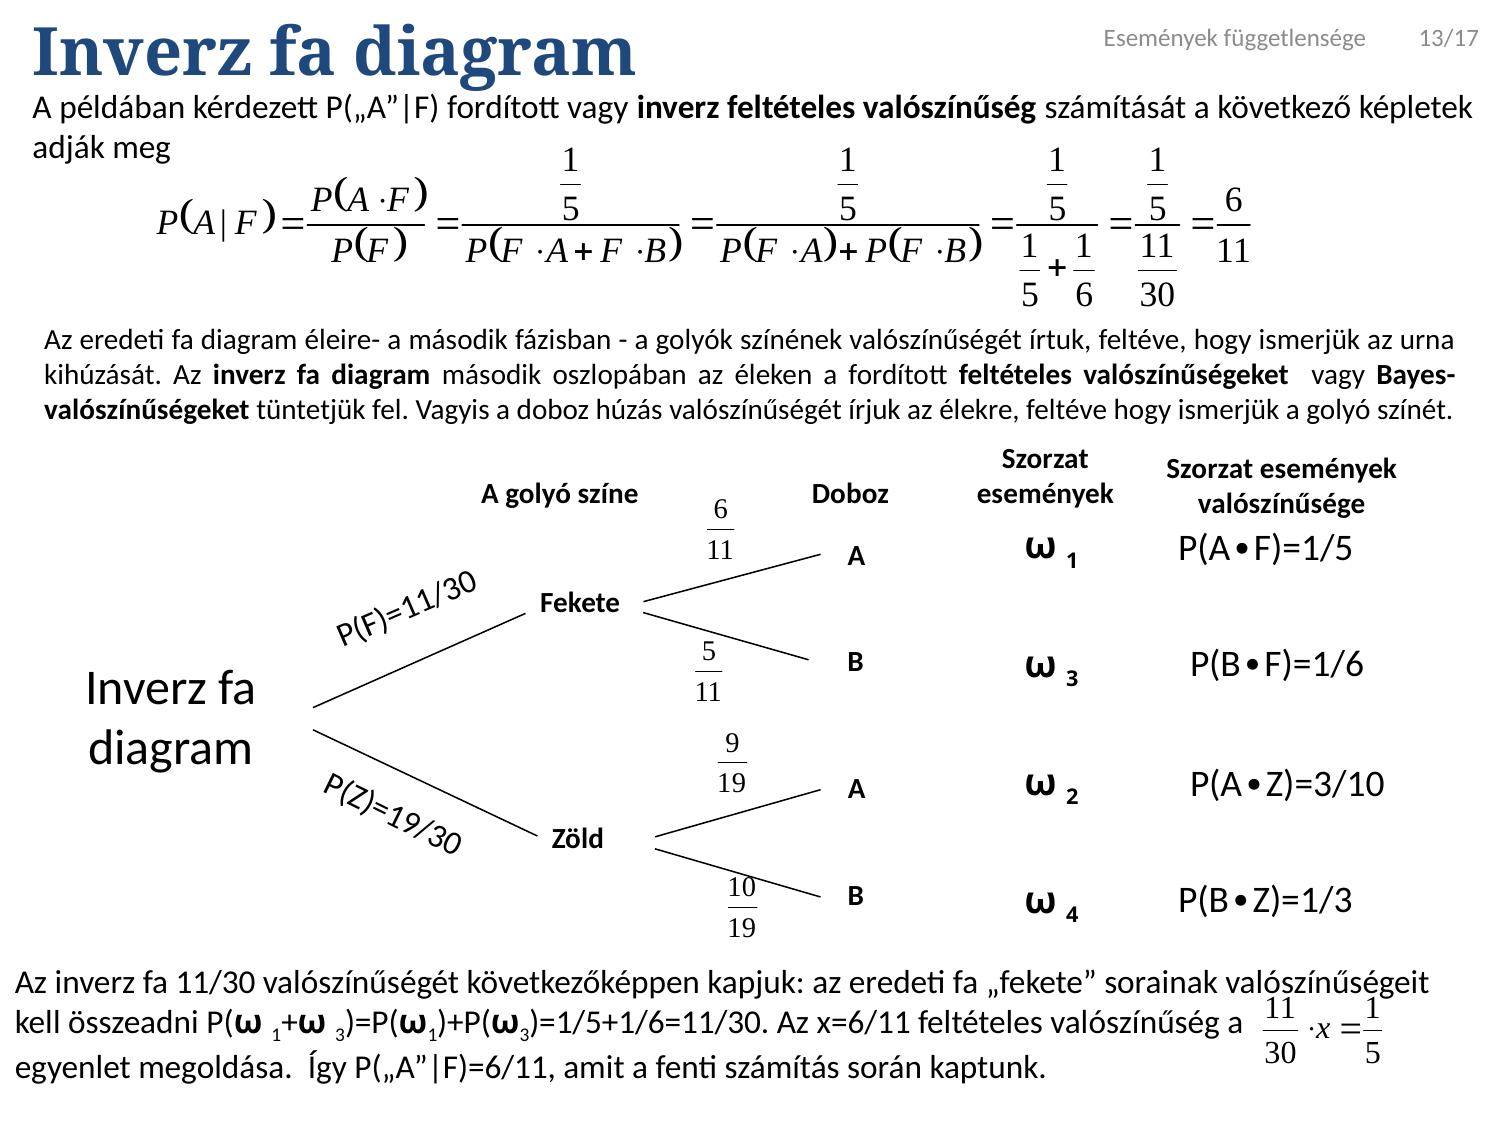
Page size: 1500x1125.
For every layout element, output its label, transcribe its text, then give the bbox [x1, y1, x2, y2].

text_box Zöld [537, 812, 691, 862]
text_box P(A∙F)=1/5 [1163, 515, 1400, 575]
text_box A példában kérdezett P(„A”|F) fordított vagy inverz feltételes valószínűség számítását a következő képletek adják meg [17, 78, 1489, 173]
text_box Az inverz fa 11/30 valószínűségét következőképpen kapjuk: az eredeti fa „fekete” sorainak valószínűségeit kell összeadni P(ω 1+ω 3)=P(ω1)+P(ω3)=1/5+1/6=11/30. Az x=6/11 feltételes valószínűség a egyenlet megoldása. Így P(„A”|F)=6/11, amit a fenti számítás során kaptunk. [0, 952, 1500, 1093]
text_box A [832, 528, 893, 579]
text_box Szorzat események [939, 433, 1152, 517]
text_box P(Z)=19/30 [302, 748, 496, 881]
text_box A golyó színe [466, 467, 691, 517]
text_box A [833, 762, 893, 812]
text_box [690, 633, 727, 708]
text_box ω 1 [1009, 517, 1104, 580]
text_box P(B∙Z)=1/3 [1163, 868, 1412, 928]
text_box P(A∙Z)=3/10 [1175, 751, 1447, 812]
text_box B [832, 868, 916, 919]
text_box Inverz fa diagram [41, 647, 302, 782]
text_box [702, 491, 739, 566]
text_box Fekete [525, 576, 668, 626]
text_box P(F)=11/30 [312, 538, 514, 667]
text_box Inverz fa diagram [17, 7, 1340, 78]
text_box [1257, 987, 1389, 1071]
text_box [723, 869, 762, 944]
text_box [713, 724, 752, 799]
text_box P(B∙F)=1/6 [1175, 631, 1424, 692]
text_box ω 4 [1009, 868, 1104, 935]
text_box Doboz [797, 467, 916, 517]
text_box ω 2 [1009, 750, 1104, 817]
text_box B [832, 635, 916, 685]
text_box ω 3 [1009, 632, 1104, 699]
text_box Az eredeti fa diagram éleire- a második fázisban - a golyók színének valószínűségét írtuk, feltéve, hogy ismerjük az urna kihúzását. Az inverz fa diagram második oszlopában az éleken a fordított feltételes valószínűségeket vagy Bayes- valószínűségeket tüntetjük fel. Vagyis a doboz húzás valószínűségét írjuk az élekre, feltéve hogy ismerjük a golyó színét. [29, 313, 1471, 433]
slide_number Események függetlensége 13/17 [1073, 6, 1495, 67]
text_box Szorzat események valószínűsége [1139, 441, 1424, 527]
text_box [149, 135, 1259, 315]
